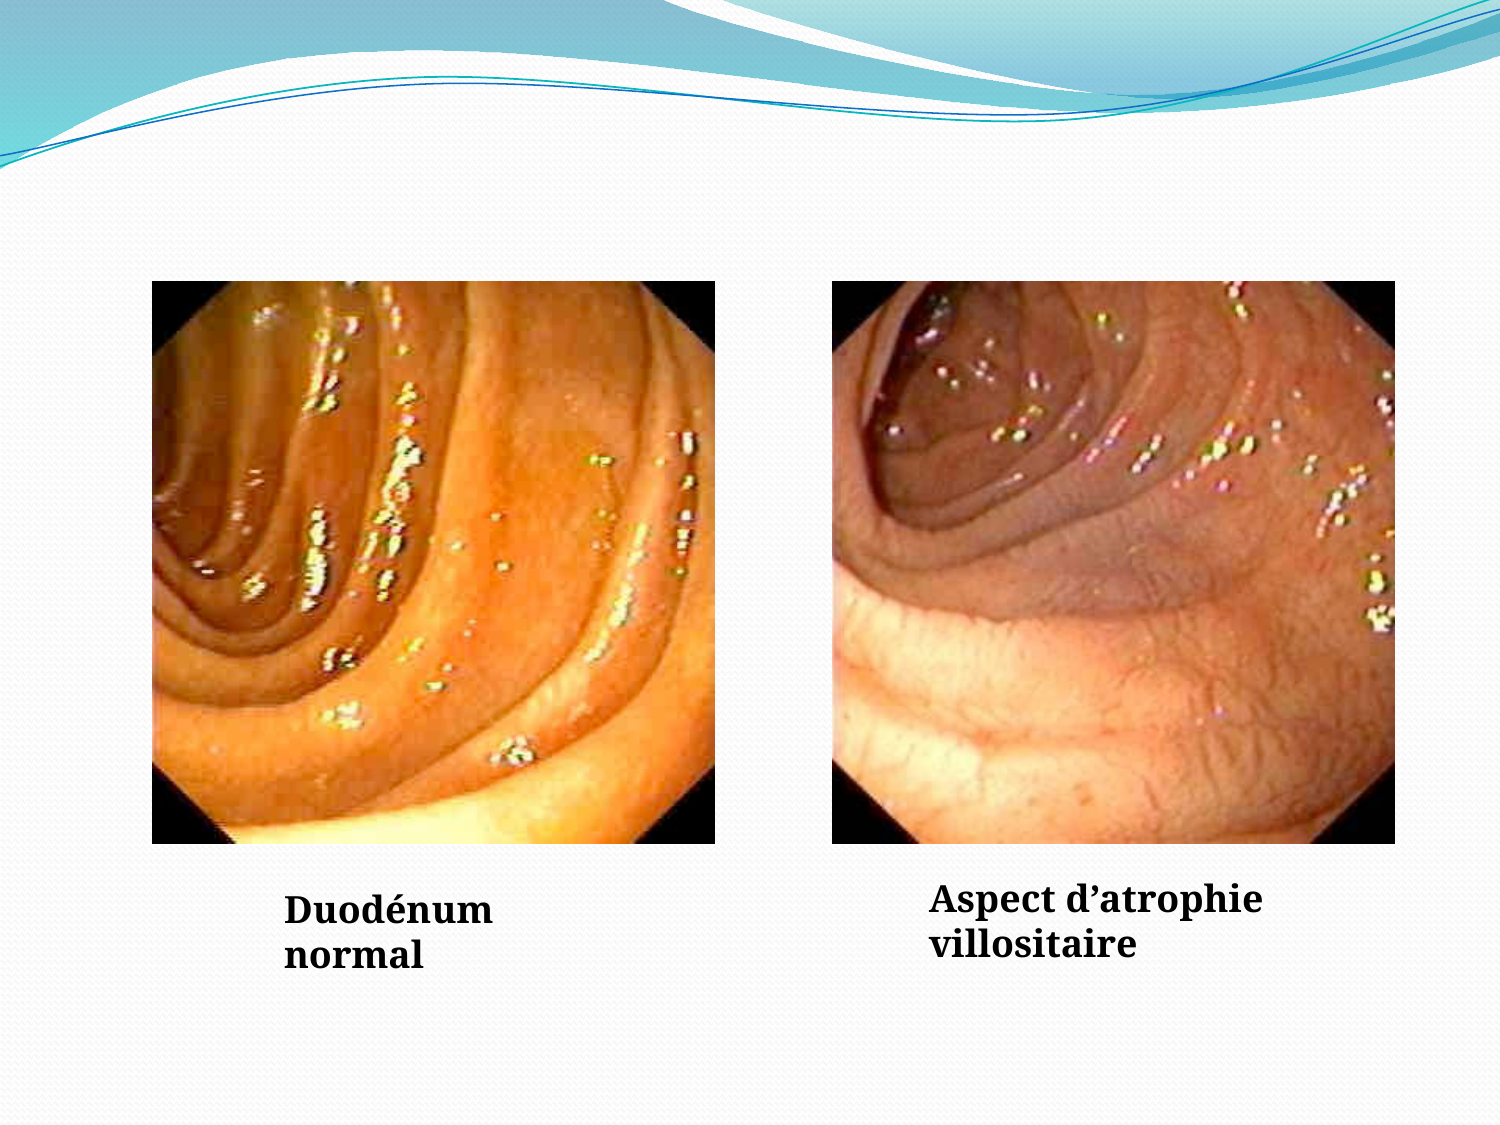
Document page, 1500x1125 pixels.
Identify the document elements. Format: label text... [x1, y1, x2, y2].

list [831, 281, 1395, 844]
picture [152, 281, 716, 844]
text_box Duodénum normal [269, 878, 1020, 984]
text_box Aspect d’atrophie villositaire [913, 867, 1500, 972]
